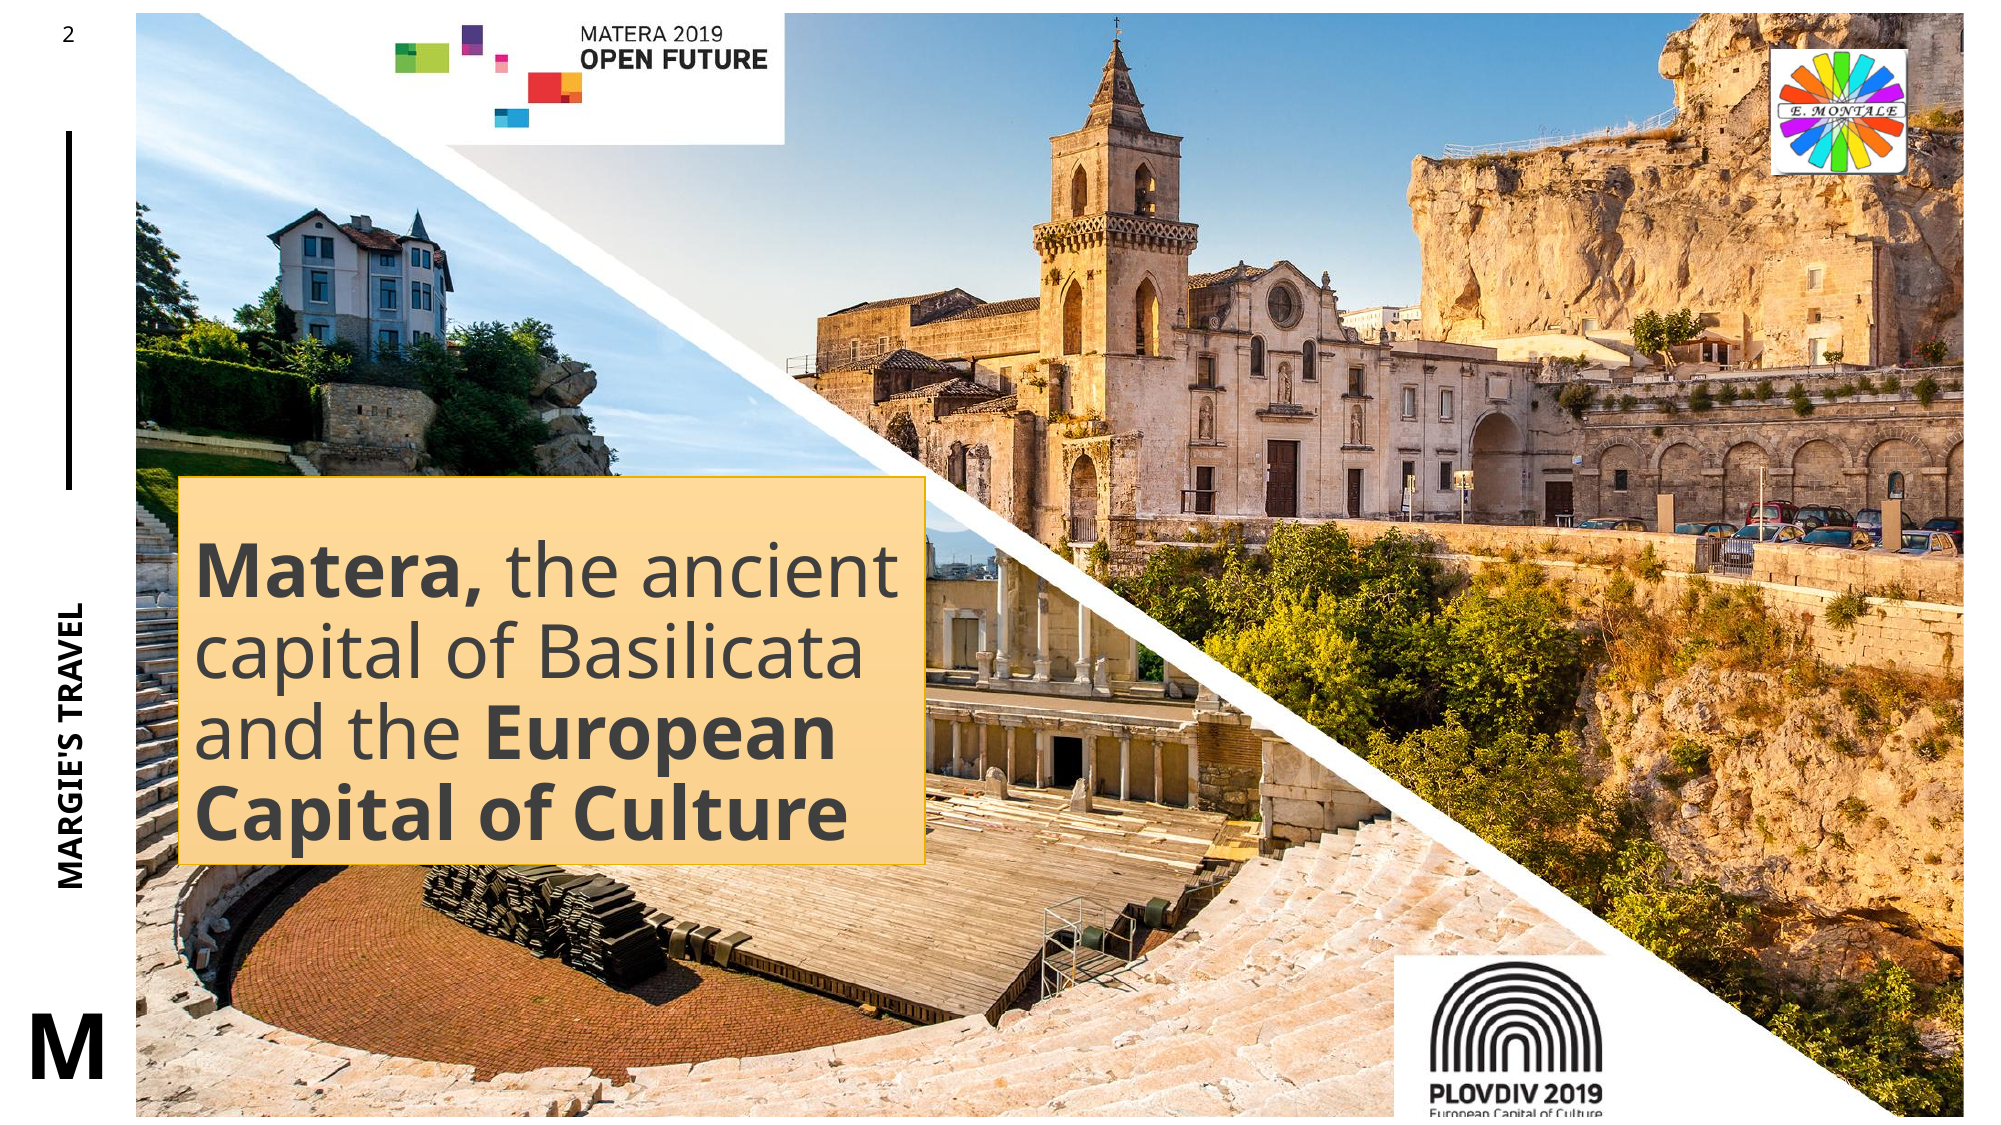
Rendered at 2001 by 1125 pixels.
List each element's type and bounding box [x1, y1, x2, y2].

picture [135, 12, 1964, 1117]
